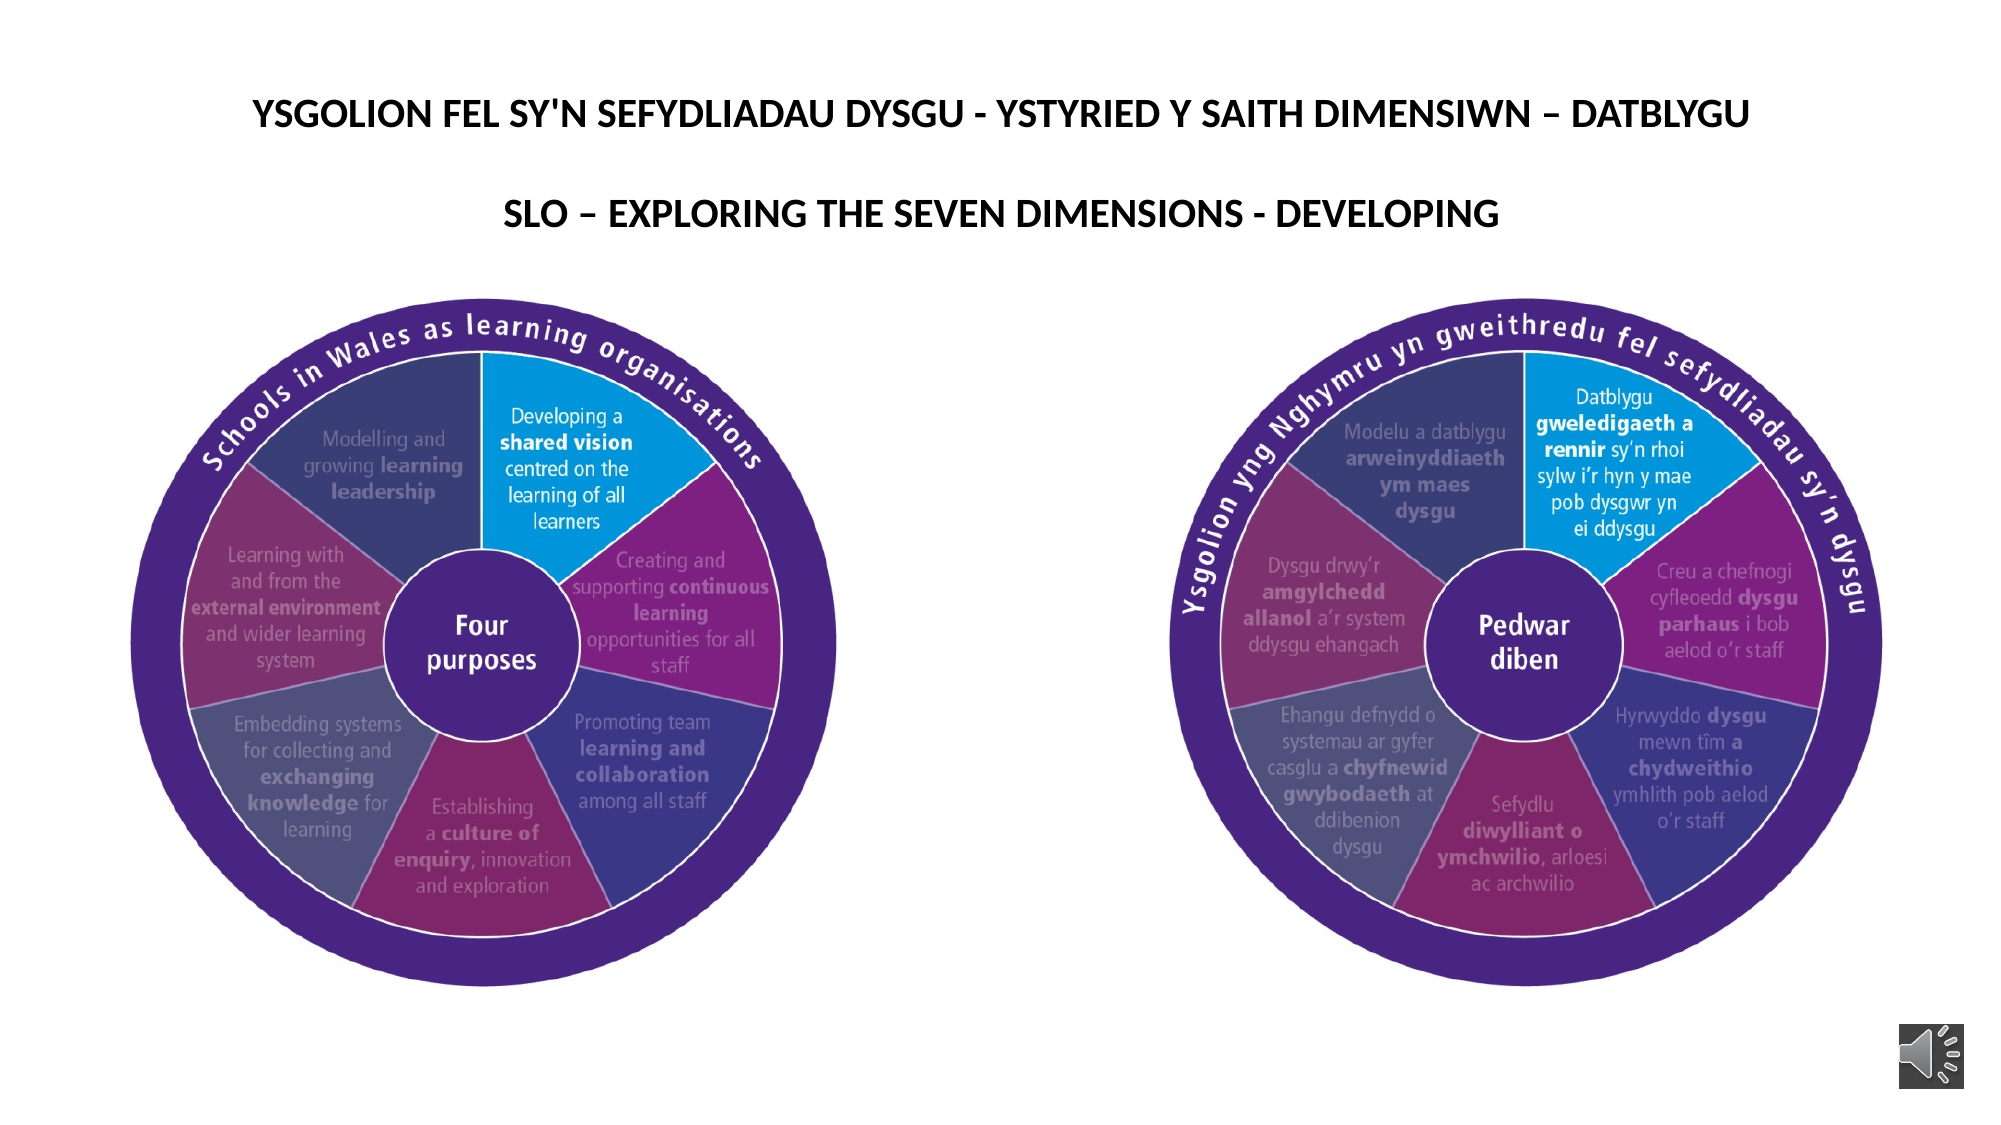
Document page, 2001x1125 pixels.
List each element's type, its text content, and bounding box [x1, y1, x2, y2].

picture [1167, 296, 1884, 989]
text_box YSGolion FEL sy'n Sefydliadau Dysgu - Ystyried y SAITH dimensiwn – DATBLYGU SLO – EXPLORING THE SEVEN DIMENSIONS - DEVELOPING [38, 28, 1965, 294]
picture [1897, 1022, 1965, 1090]
picture [128, 296, 838, 989]
